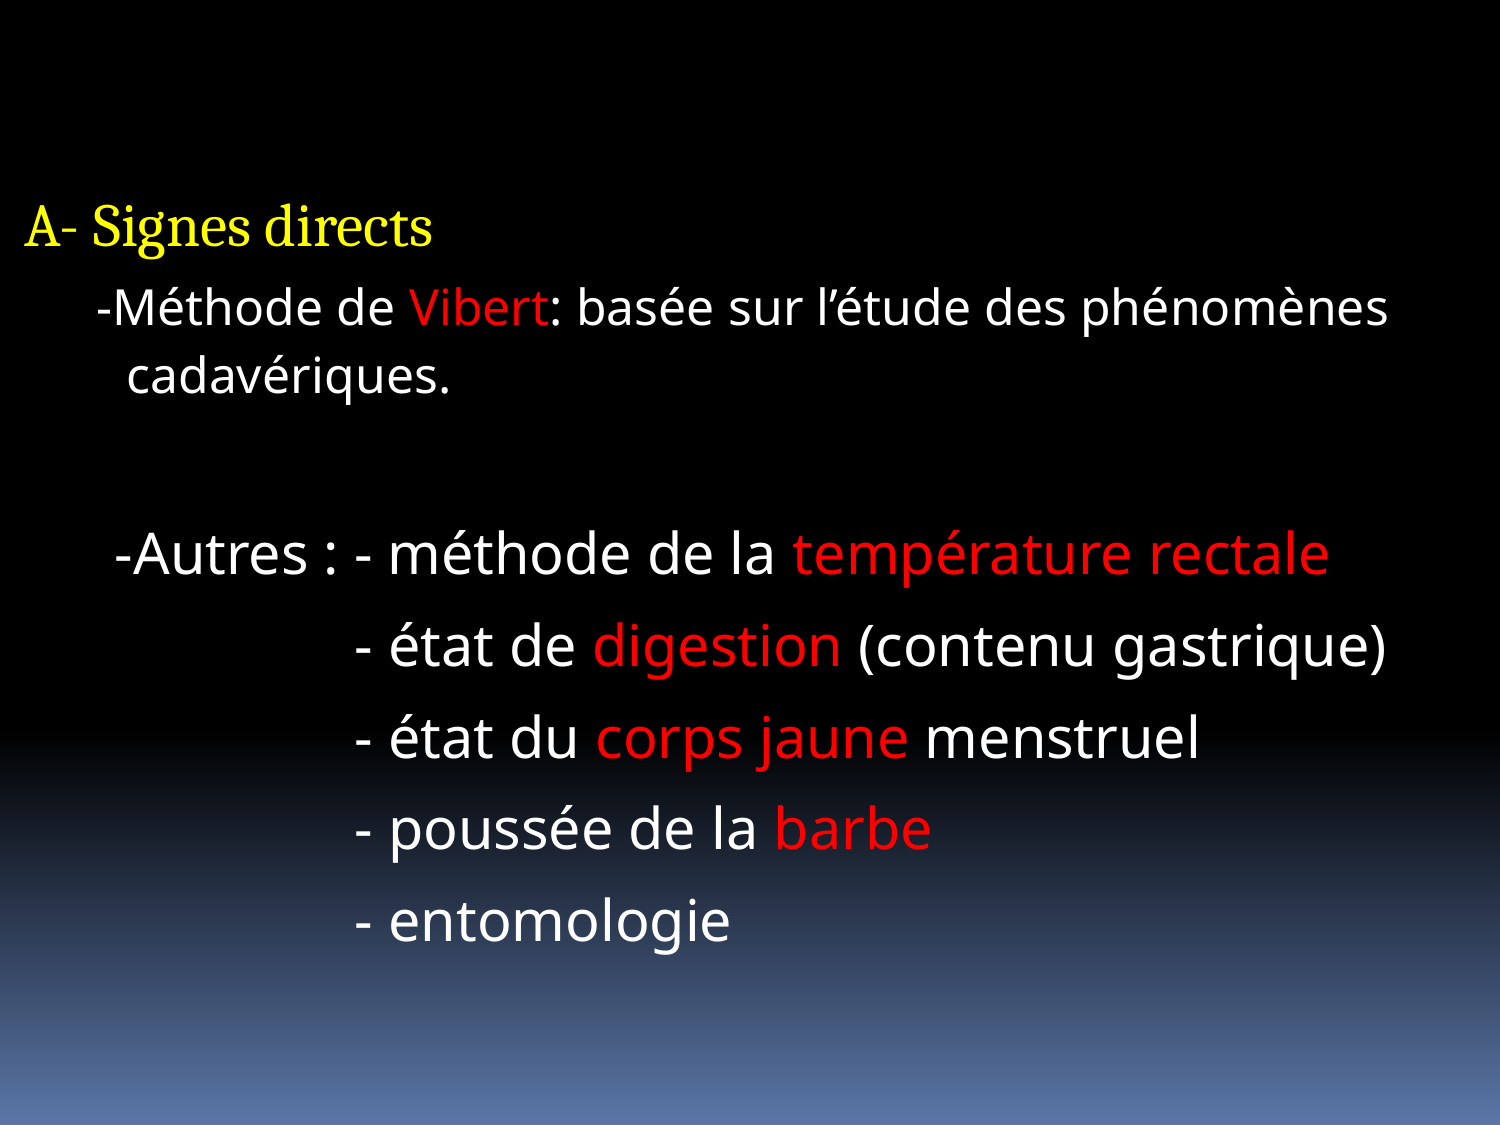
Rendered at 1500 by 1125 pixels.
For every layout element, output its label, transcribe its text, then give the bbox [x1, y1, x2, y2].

list A- Signes directs -Méthode de Vibert: basée sur l’étude des phénomènes cadavériques. -Autres : - méthode de la température rectale - état de digestion (contenu gastrique) - état du corps jaune menstruel - poussée de la barbe - entomologie [0, 183, 1407, 1043]
